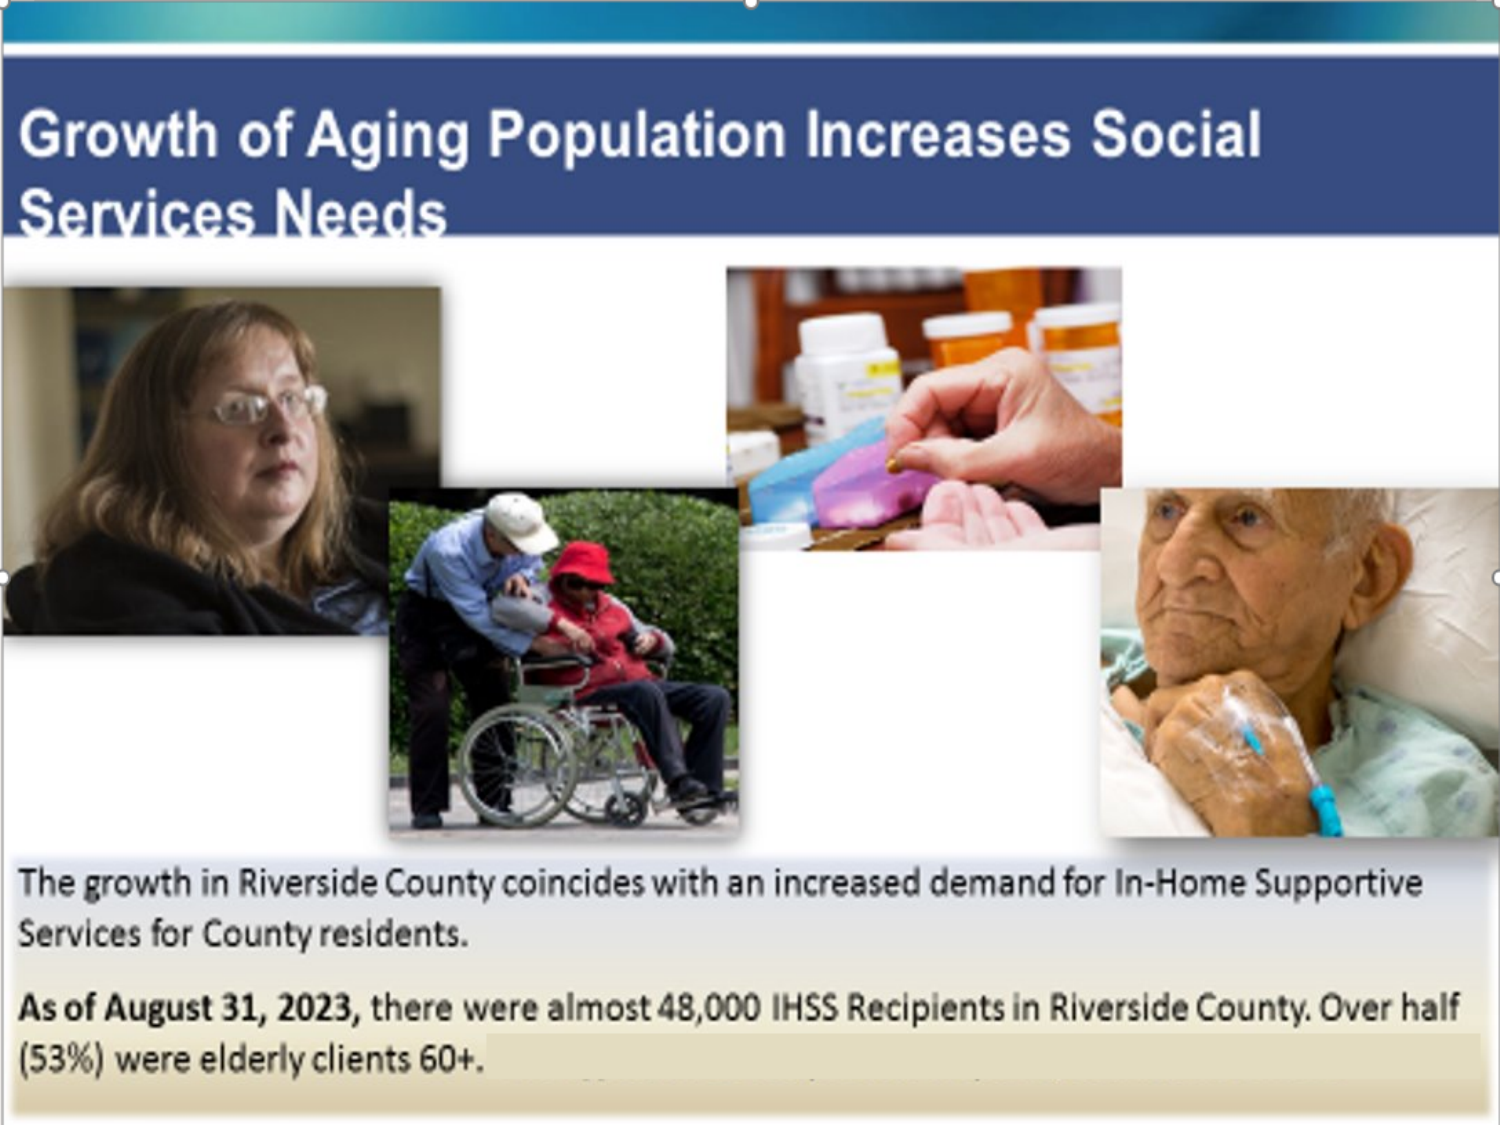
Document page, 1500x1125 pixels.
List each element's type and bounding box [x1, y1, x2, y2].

list [0, 0, 1500, 1125]
